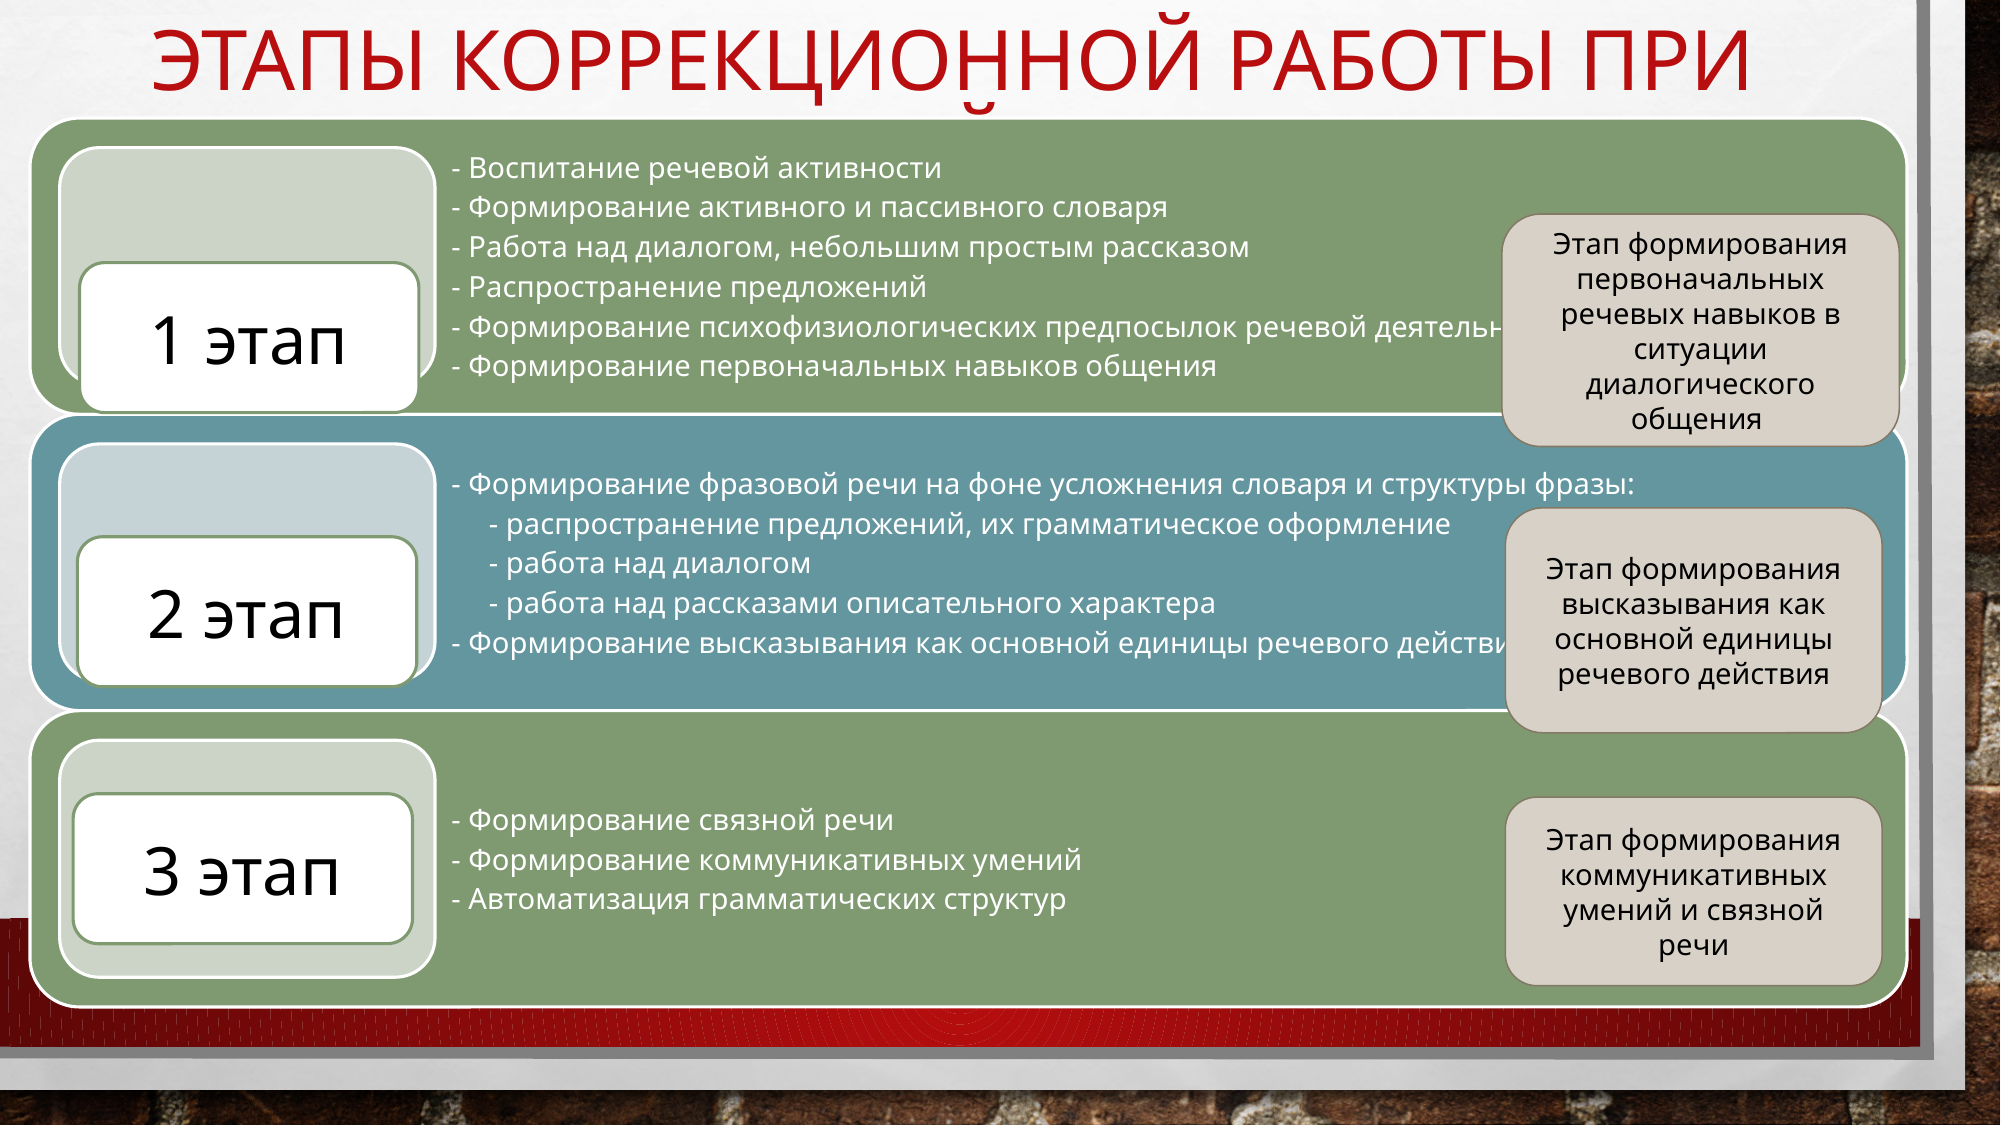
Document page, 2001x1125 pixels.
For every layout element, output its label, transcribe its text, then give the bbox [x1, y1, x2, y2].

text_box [29, 117, 1908, 1008]
picture [0, 0, 2000, 1125]
title Этапы коррекционной работы при моторной алалии [0, 0, 1908, 207]
